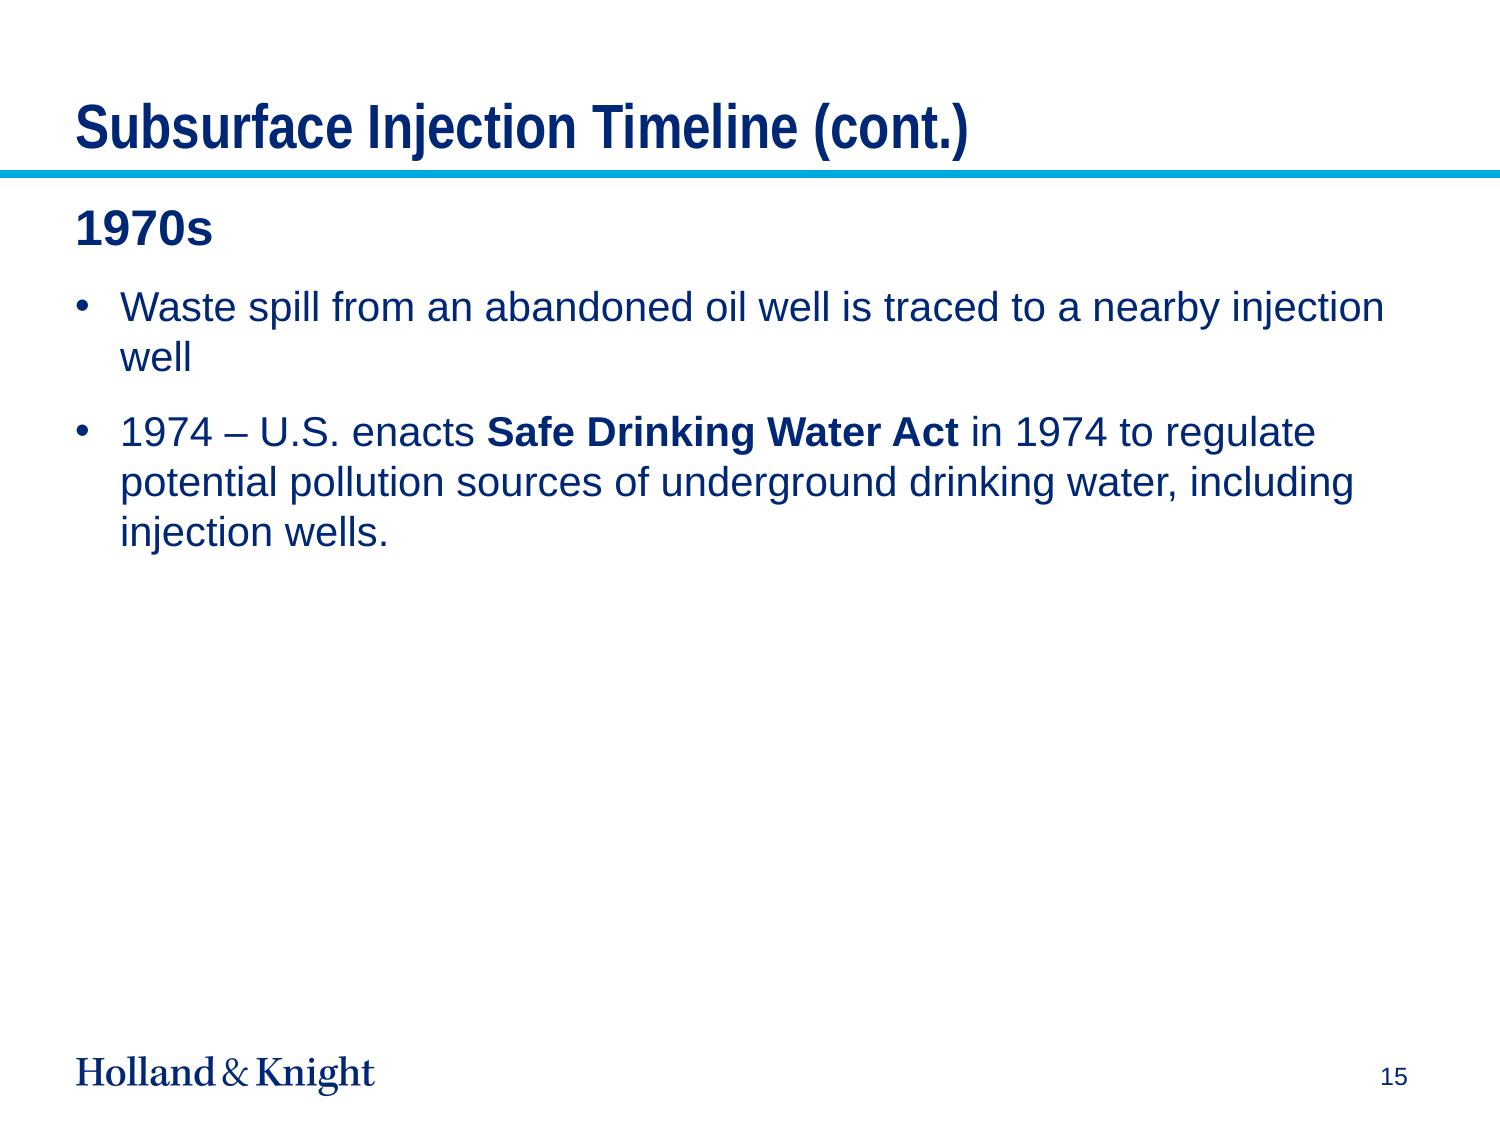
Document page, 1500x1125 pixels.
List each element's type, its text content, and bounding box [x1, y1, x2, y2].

slide_number 15 [1266, 1057, 1424, 1098]
list 1970s Waste spill from an abandoned oil well is traced to a nearby injection well 1974 – U.S. enacts Safe Drinking Water Act in 1974 to regulate potential pollution sources of underground drinking water, including injection wells. [75, 195, 1422, 1024]
picture [74, 1055, 375, 1098]
title Subsurface Injection Timeline (cont.) [75, 20, 1425, 169]
